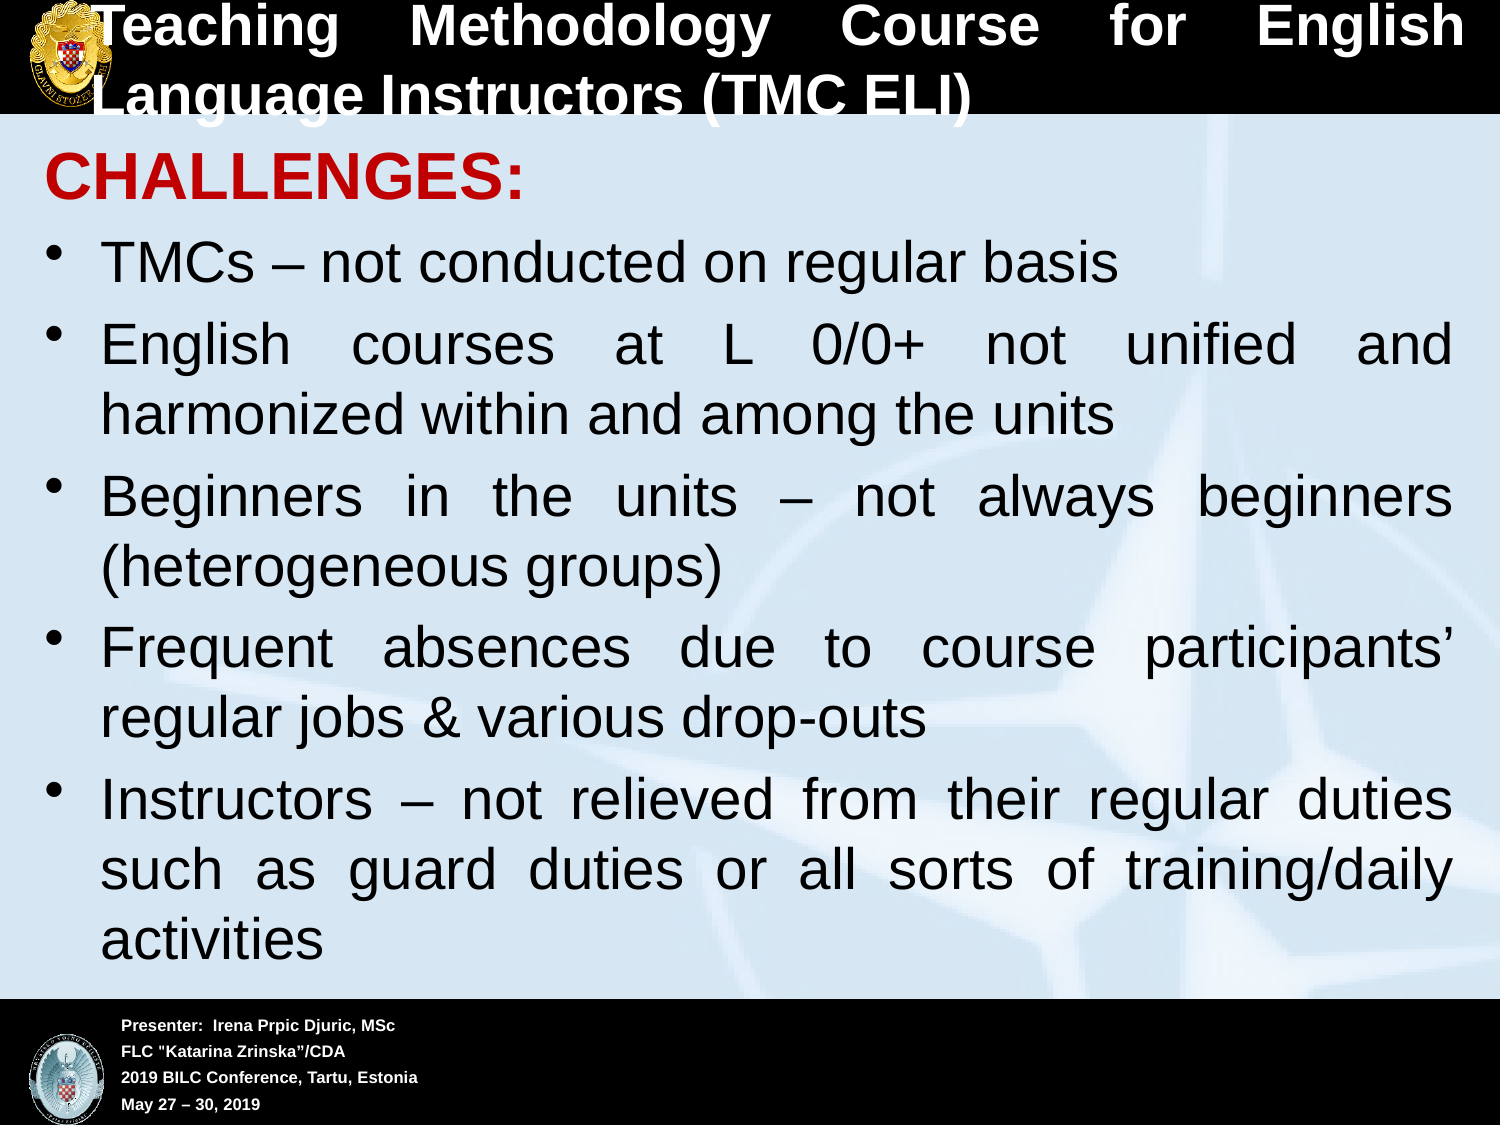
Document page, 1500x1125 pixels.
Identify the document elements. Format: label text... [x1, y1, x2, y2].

picture [29, 0, 75, 107]
picture [0, 114, 1500, 999]
title Teaching Methodology Course for English Language Instructors (TMC ELI) [75, 0, 1483, 114]
picture [29, 1034, 104, 1125]
list CHALLENGES: TMCs – not conducted on regular basis English courses at L 0/0+ not unified and harmonized within and among the units Beginners in the units – not always beginners (heterogeneous groups) Frequent absences due to course participants’ regular jobs & various drop-outs Instructors – not relieved from their regular duties such as guard duties or all sorts of training/daily activities [29, 125, 1471, 976]
